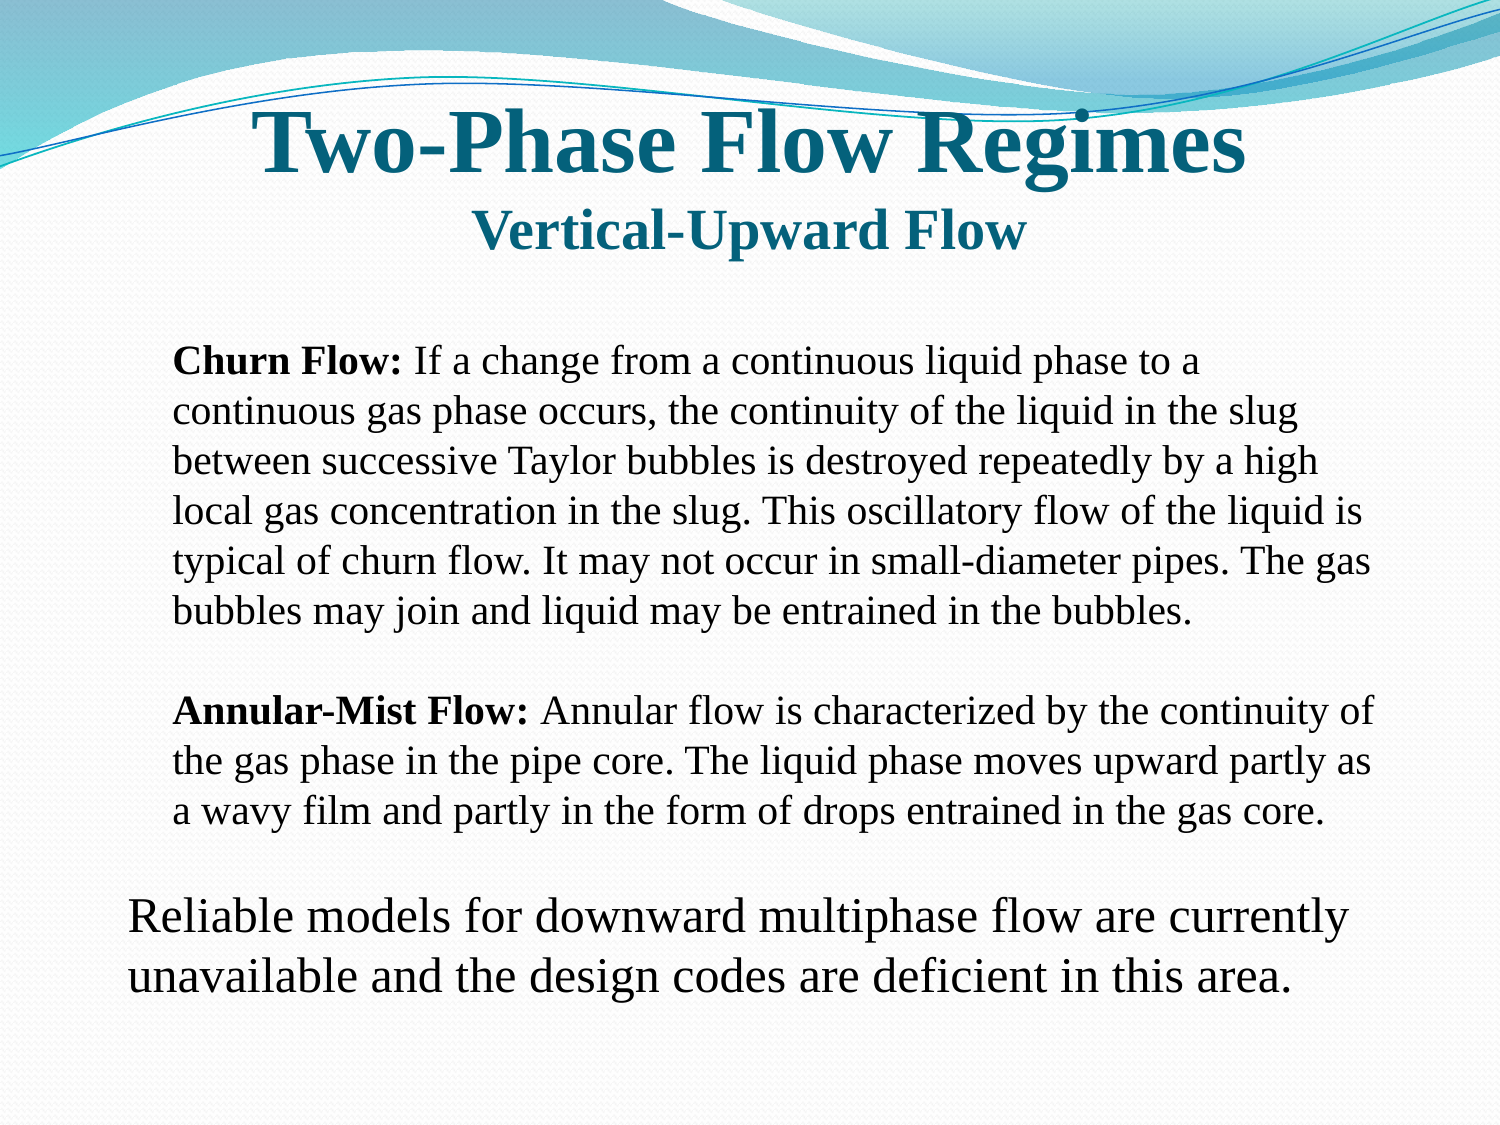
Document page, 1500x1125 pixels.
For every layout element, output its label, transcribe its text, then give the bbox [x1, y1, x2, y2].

title Two-Phase Flow Regimes Vertical-Upward Flow [74, 87, 1426, 248]
list Churn Flow: If a change from a continuous liquid phase to a continuous gas phase occurs, the continuity of the liquid in the slug between successive Taylor bubbles is destroyed repeatedly by a high local gas concentration in the slug. This oscillatory flow of the liquid is typical of churn flow. It may not occur in small-diameter pipes. The gas bubbles may join and liquid may be entrained in the bubbles. Annular-Mist Flow: Annular flow is characterized by the continuity of the gas phase in the pipe core. The liquid phase moves upward partly as a wavy film and partly in the form of drops entrained in the gas core. Reliable models for downward multiphase flow are currently unavailable and the design codes are deficient in this area. [112, 324, 1401, 1038]
